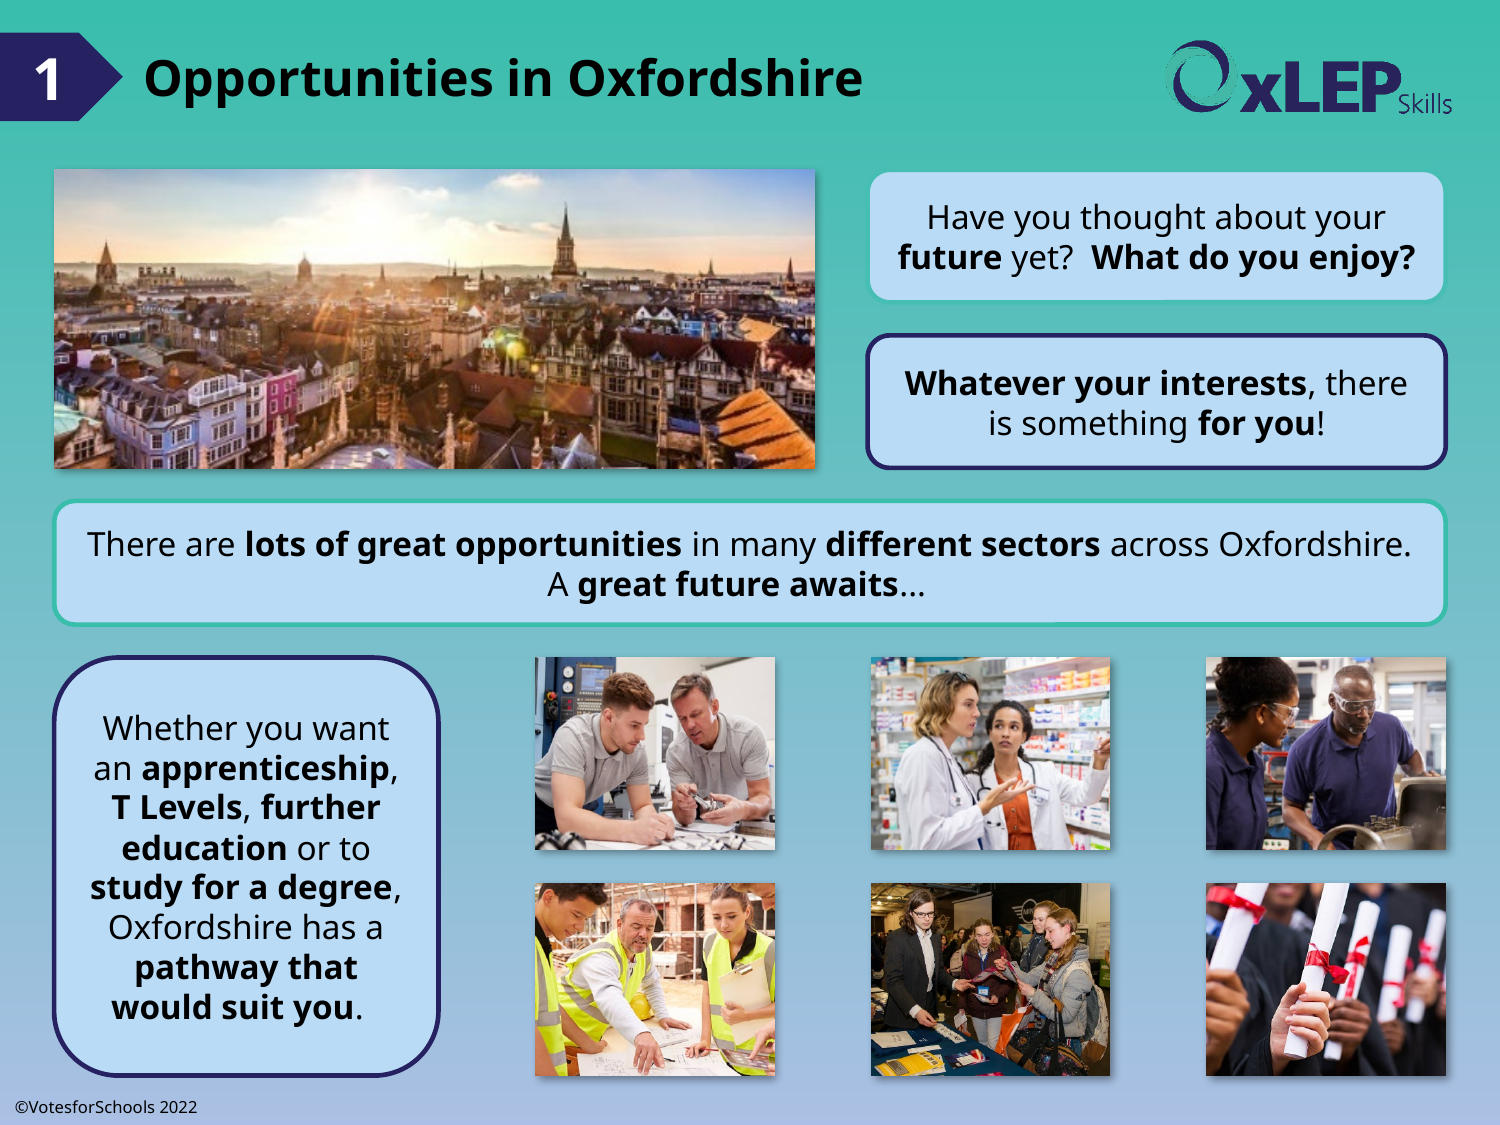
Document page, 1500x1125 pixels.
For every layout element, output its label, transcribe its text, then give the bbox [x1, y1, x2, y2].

text_box Opportunities in Oxfordshire [128, 32, 1098, 121]
text_box ©VotesforSchools 2022 [0, 1089, 443, 1124]
picture [1098, 0, 1500, 175]
picture [1206, 883, 1446, 1076]
text_box Whether you want an apprenticeship, T Levels, further education or to study for a degree, Oxfordshire has a pathway that would suit you. [53, 656, 440, 1077]
picture [871, 883, 1110, 1076]
picture [870, 657, 1110, 851]
picture [1206, 657, 1446, 851]
text_box There are lots of great opportunities in many different sectors across Oxfordshire. A great future awaits... [53, 499, 1447, 626]
picture [535, 657, 775, 851]
text_box 1 [0, 32, 124, 122]
picture [54, 169, 815, 469]
text_box Have you thought about your future yet? What do you enjoy? [866, 168, 1447, 304]
text_box Whatever your interests, there is something for you! [866, 334, 1447, 469]
picture [535, 883, 775, 1076]
